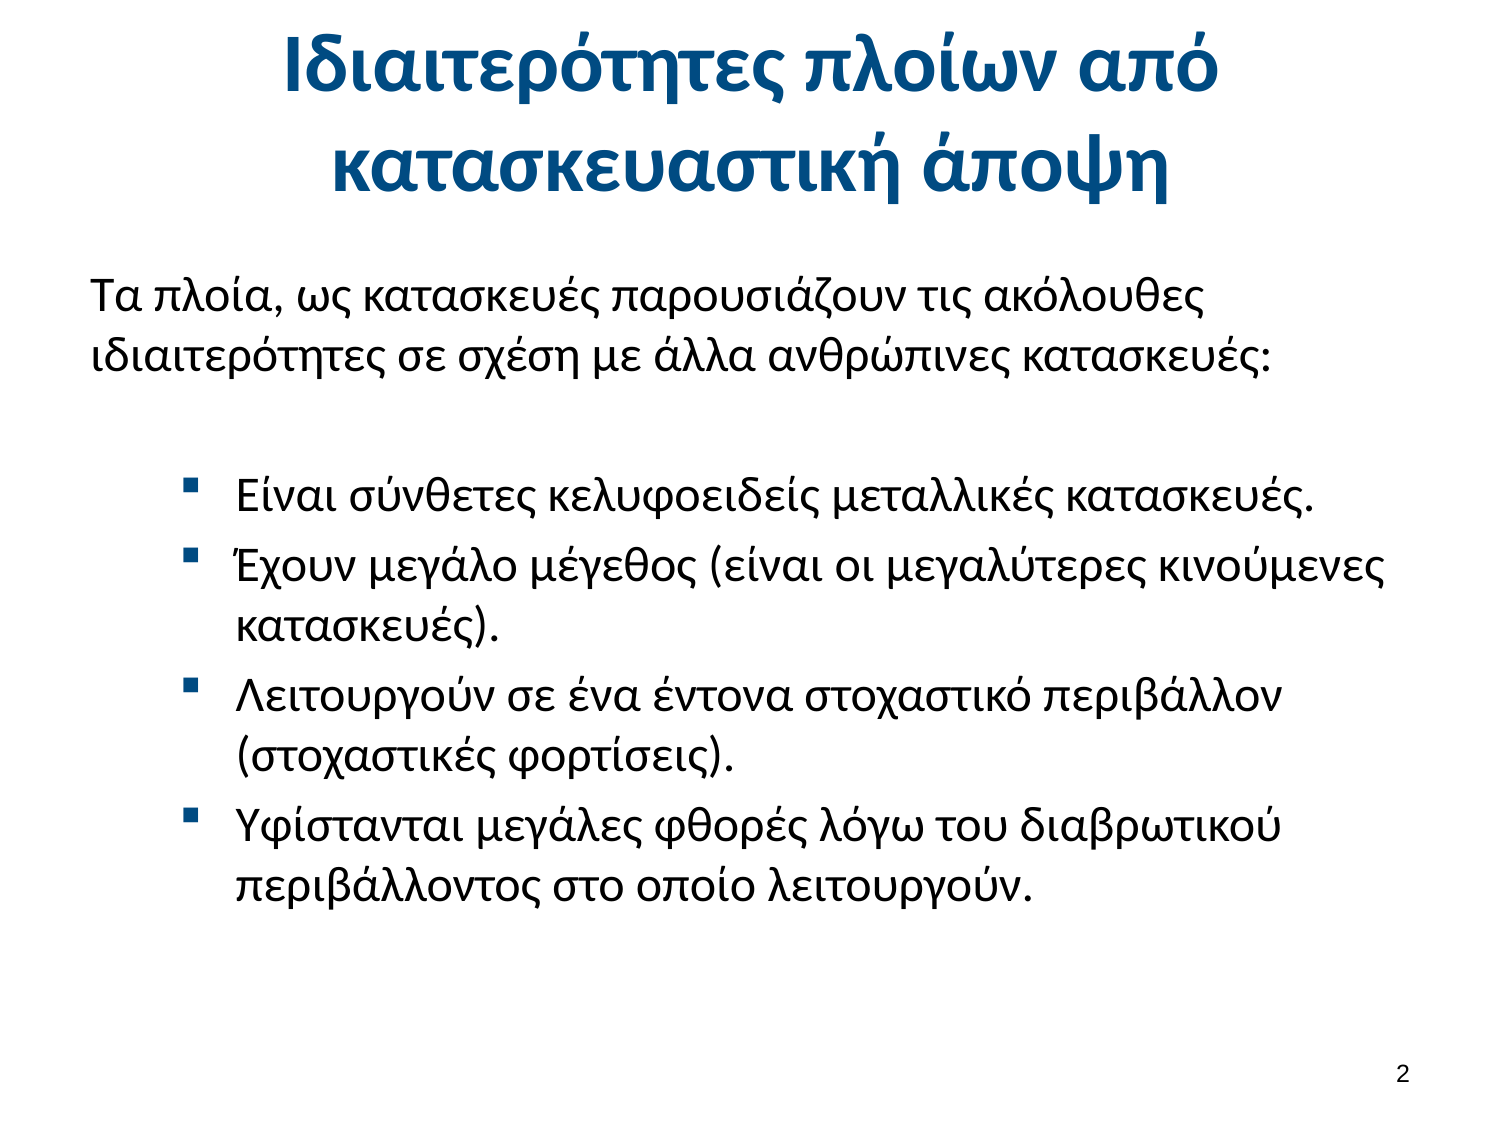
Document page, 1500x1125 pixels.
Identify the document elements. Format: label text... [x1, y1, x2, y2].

title Ιδιαιτερότητες πλοίων από κατασκευαστική άποψη [76, 19, 1427, 197]
list Τα πλοία, ως κατασκευές παρουσιάζουν τις ακόλουθες ιδιαιτερότητες σε σχέση με άλλα ανθρώπινες κατασκευές: Είναι σύνθετες κελυφοειδείς μεταλλικές κατασκευές. Έχουν μεγάλο μέγεθος (είναι οι μεγαλύτερες κινούμενες κατασκευές). Λειτουργούν σε ένα έντονα στοχαστικό περιβάλλον (στοχαστικές φορτίσεις). Υφίστανται μεγάλες φθορές λόγω του διαβρωτικού περιβάλλοντος στο οποίο λειτουργούν. [75, 219, 1425, 1024]
slide_number 1 [1074, 1042, 1425, 1103]
